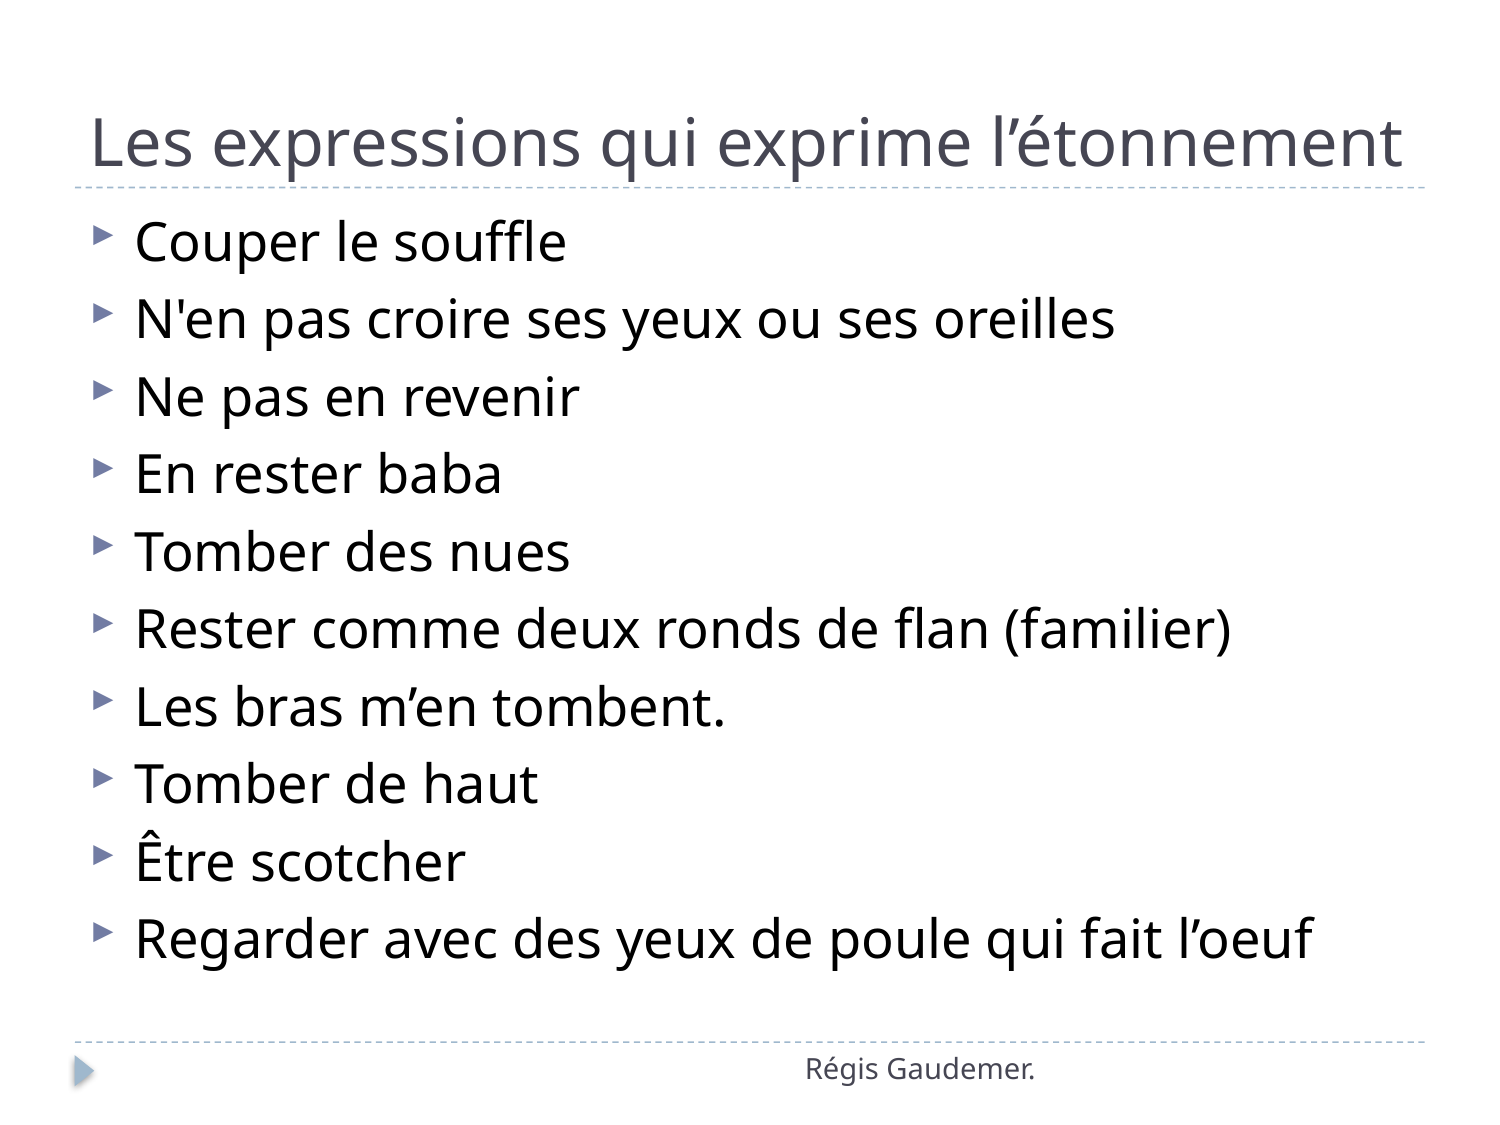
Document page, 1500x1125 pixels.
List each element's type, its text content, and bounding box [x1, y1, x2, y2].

list Couper le souffle N'en pas croire ses yeux ou ses oreilles Ne pas en revenir En rester baba Tomber des nues Rester comme deux ronds de flan (familier) Les bras m’en tombent. Tomber de haut Être scotcher Regarder avec des yeux de poule qui fait l’oeuf [75, 200, 1425, 1010]
title Les expressions qui exprime l’étonnement [75, 24, 1425, 188]
footer Régis Gaudemer. [475, 1042, 1051, 1103]
